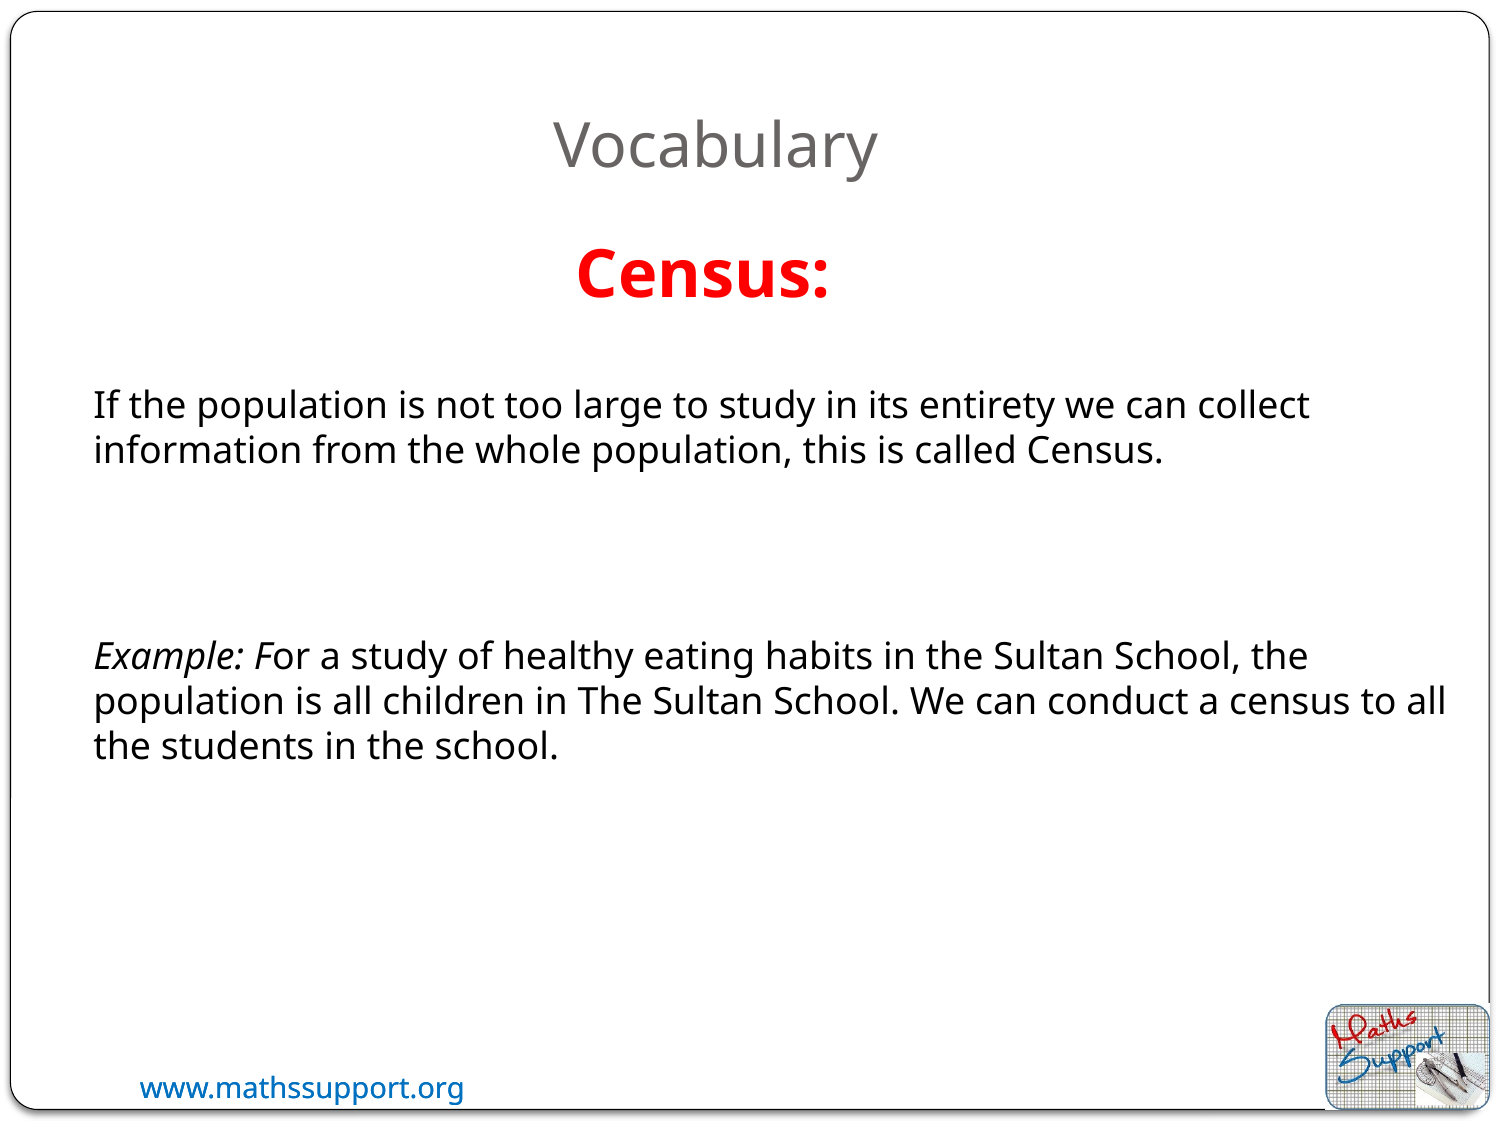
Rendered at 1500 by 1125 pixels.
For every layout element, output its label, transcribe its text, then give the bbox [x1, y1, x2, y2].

text_box Census: [561, 223, 997, 319]
text_box If the population is not too large to study in its entirety we can collect information from the whole population, this is called Census. [78, 373, 1451, 479]
picture [1325, 1003, 1490, 1110]
text_box Example: For a study of healthy eating habits in the Sultan School, the population is all children in The Sultan School. We can conduct a census to all the students in the school. [78, 624, 1466, 774]
text_box [130, 1074, 414, 1109]
title Vocabulary [78, 7, 1354, 195]
text_box [1324, 1004, 1488, 1106]
